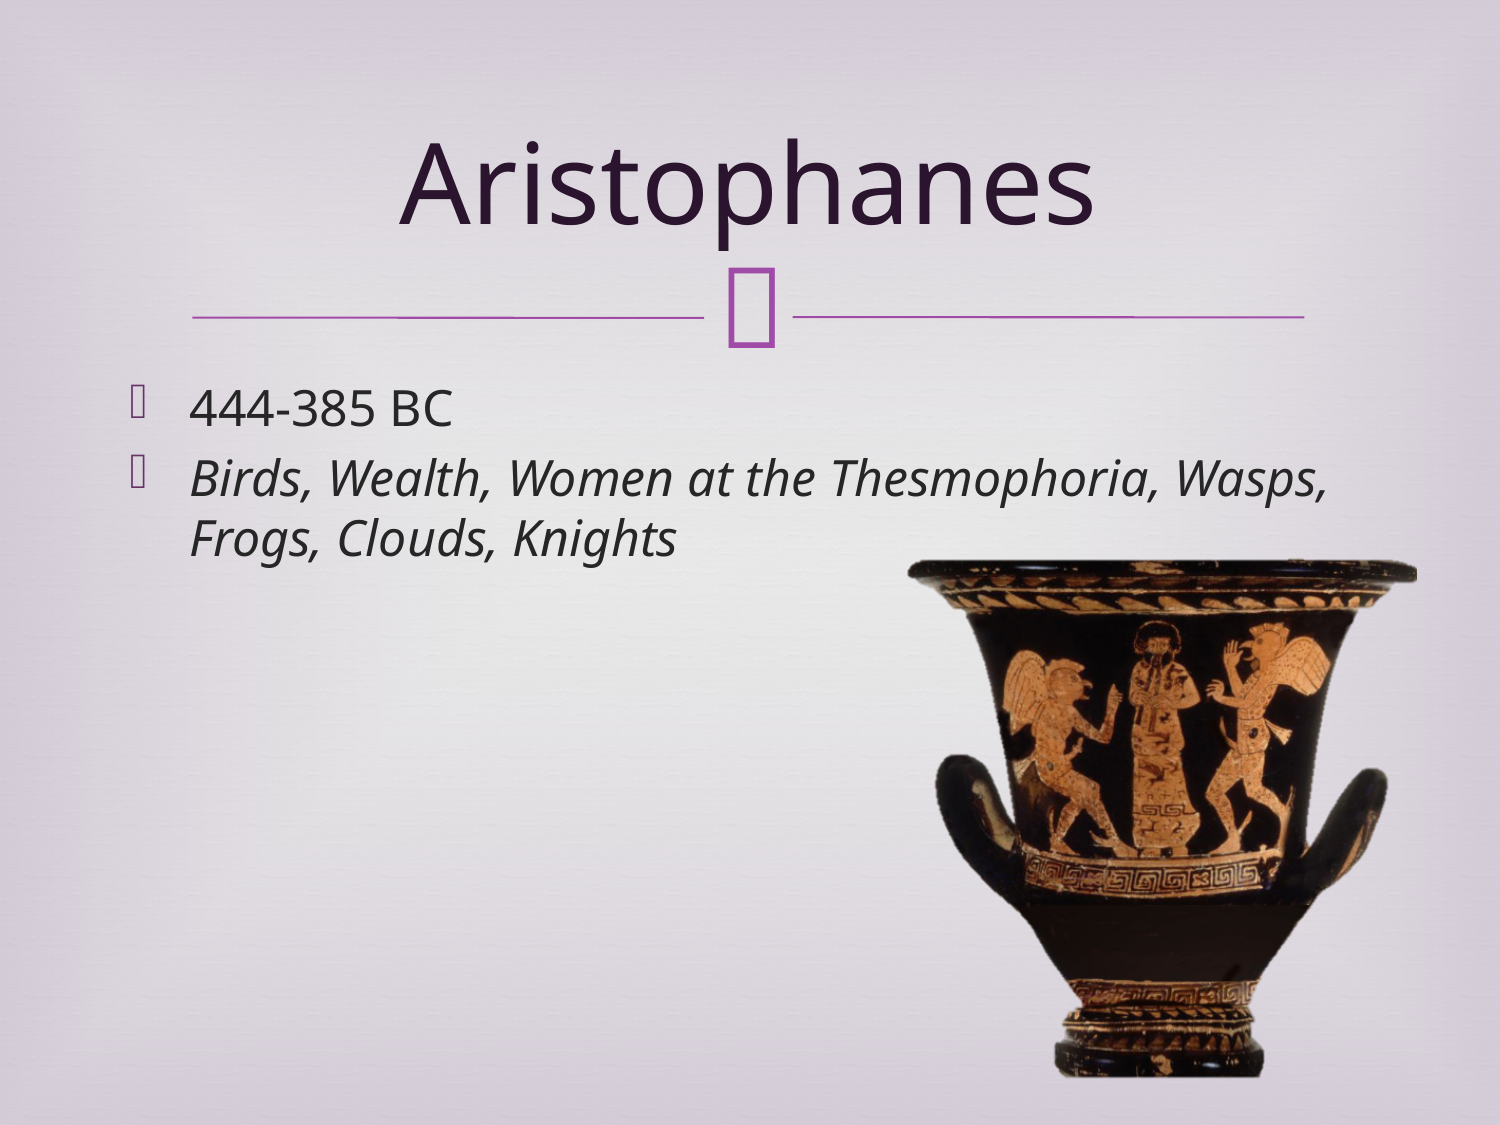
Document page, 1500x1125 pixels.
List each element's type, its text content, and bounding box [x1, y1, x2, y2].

list 444-385 BC Birds, Wealth, Women at the Thesmophoria, Wasps, Frogs, Clouds, Knights [114, 368, 1386, 1005]
picture [906, 556, 1417, 1089]
title Aristophanes [112, 93, 1386, 267]
